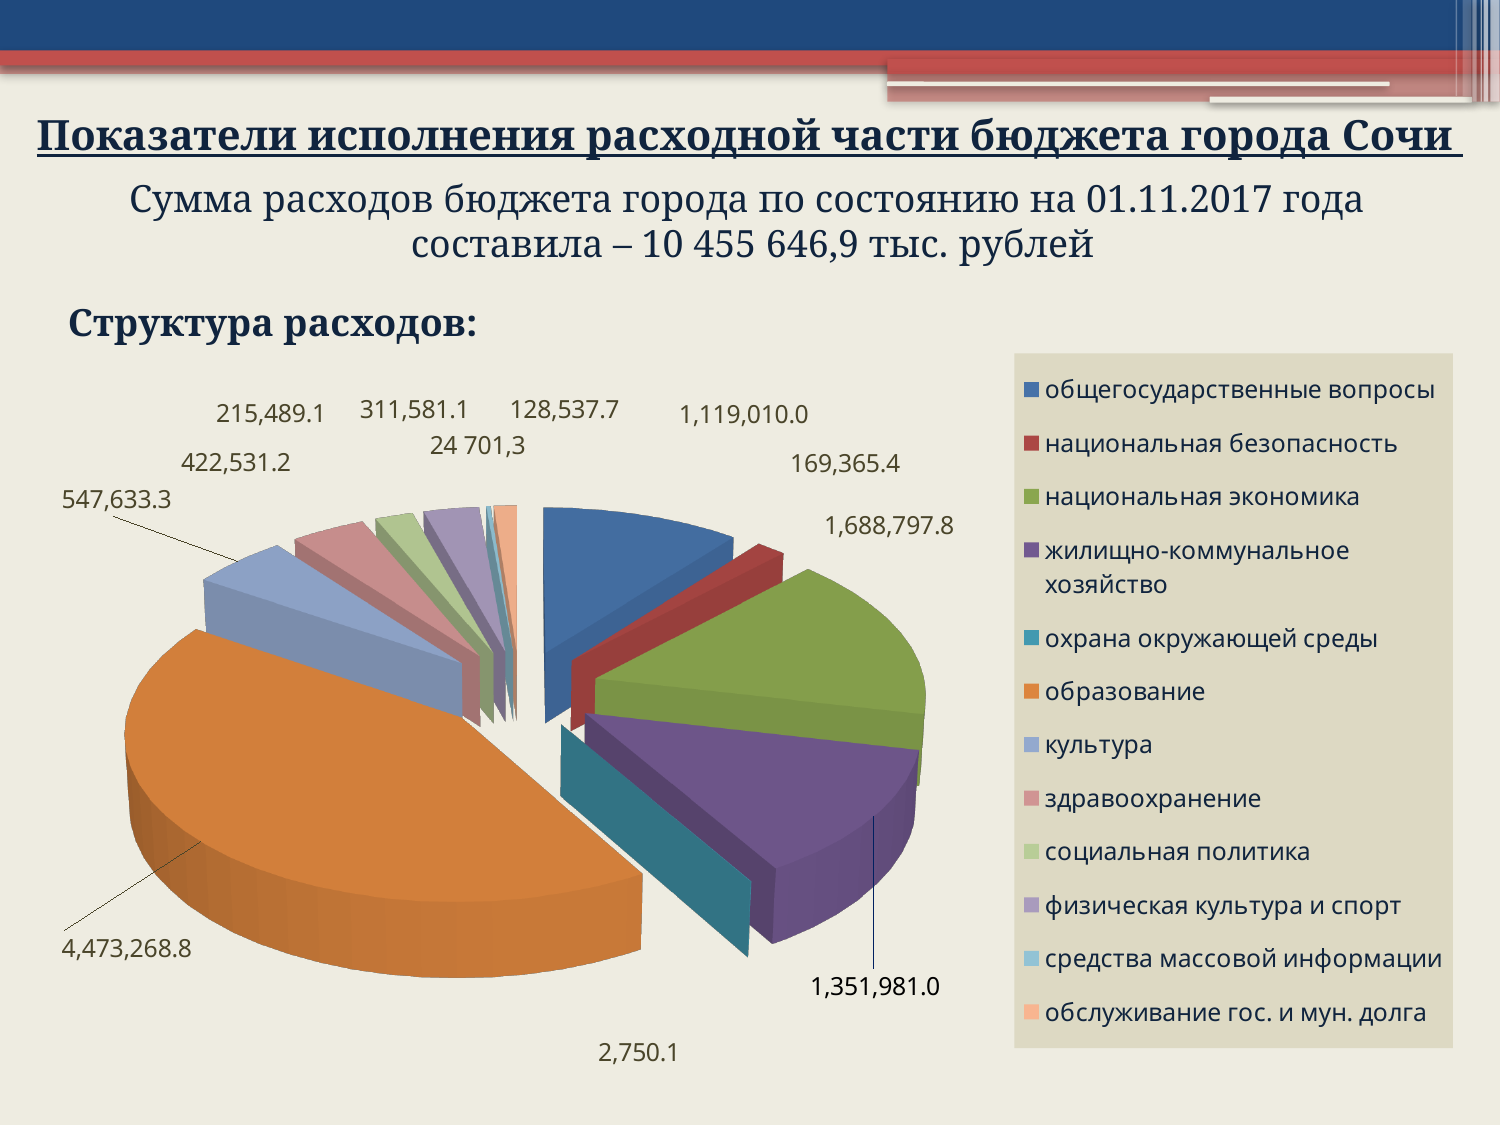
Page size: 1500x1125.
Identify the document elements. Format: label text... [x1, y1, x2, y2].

text_box Сумма расходов бюджета города по состоянию на 01.11.2017 года составила – 10 455 646,9 тыс. рублей [61, 167, 1444, 273]
text_box Показатели исполнения расходной части бюджета города Сочи [0, 101, 1500, 167]
text_box Структура расходов: [53, 291, 546, 349]
chart [43, 352, 1462, 1070]
